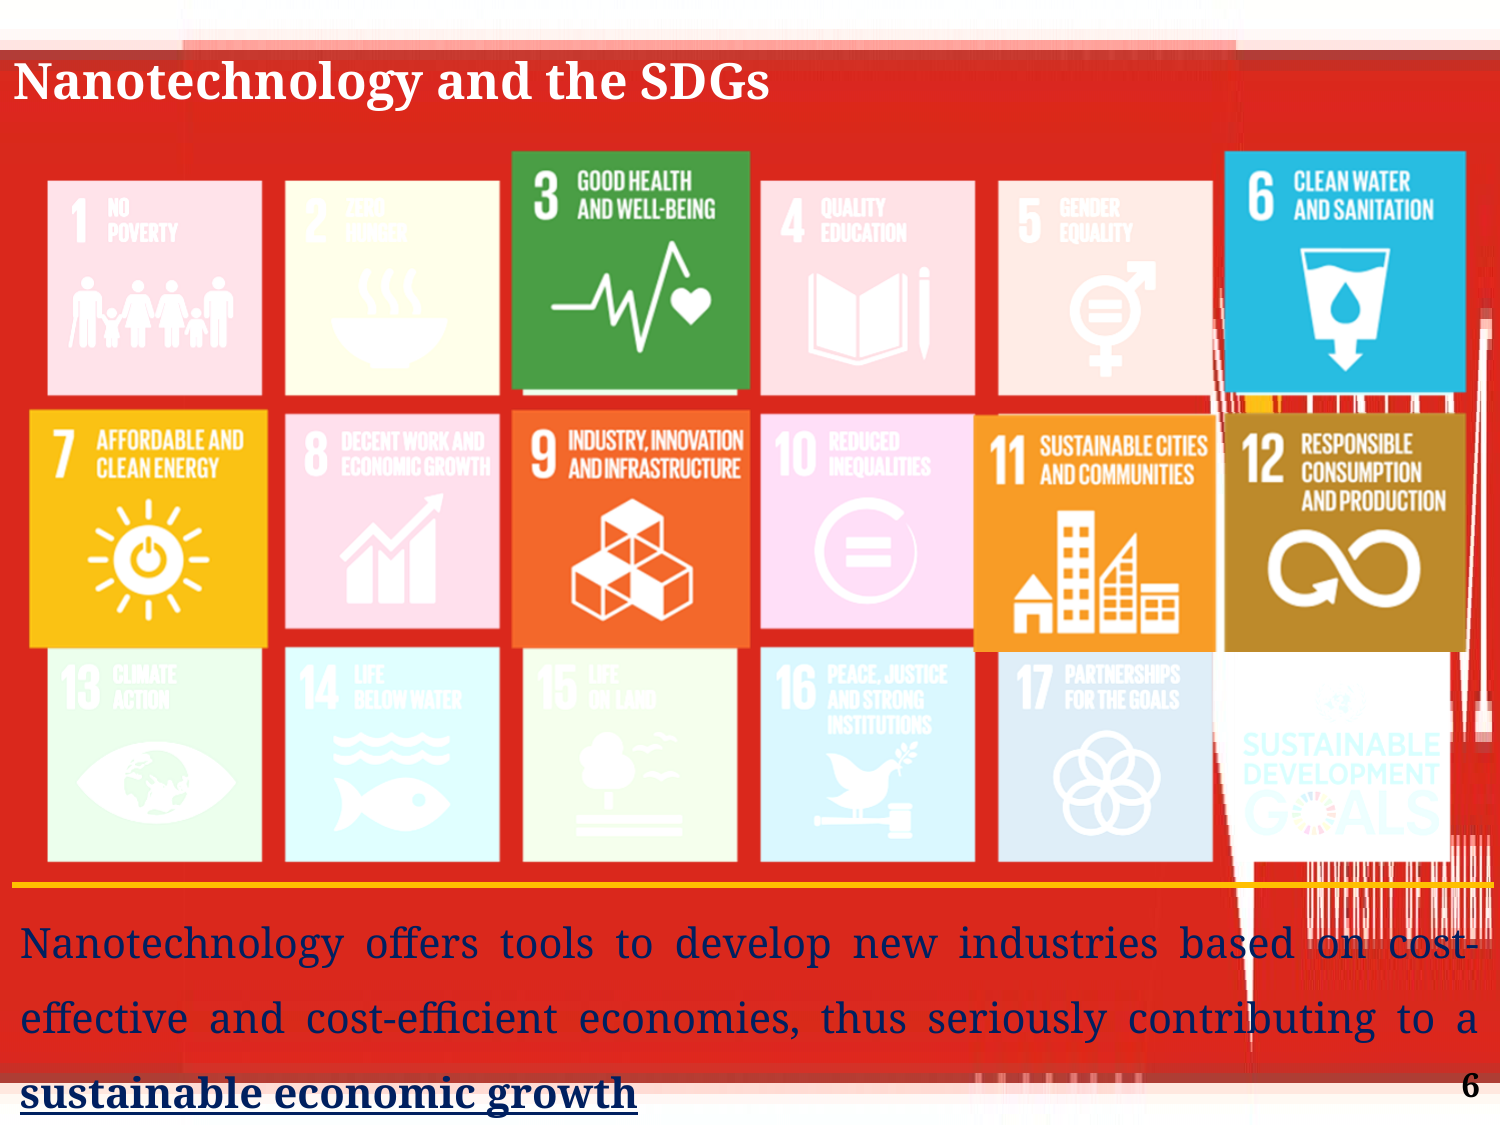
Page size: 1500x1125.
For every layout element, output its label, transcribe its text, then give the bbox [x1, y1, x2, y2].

text_box Nanotechnology and the SDGs [13, 8, 1237, 110]
picture [0, 0, 1500, 1125]
text_box Nanotechnology offers tools to develop new industries based on cost-effective and cost-efficient economies, thus seriously contributing to a sustainable economic growth [5, 884, 1495, 1124]
